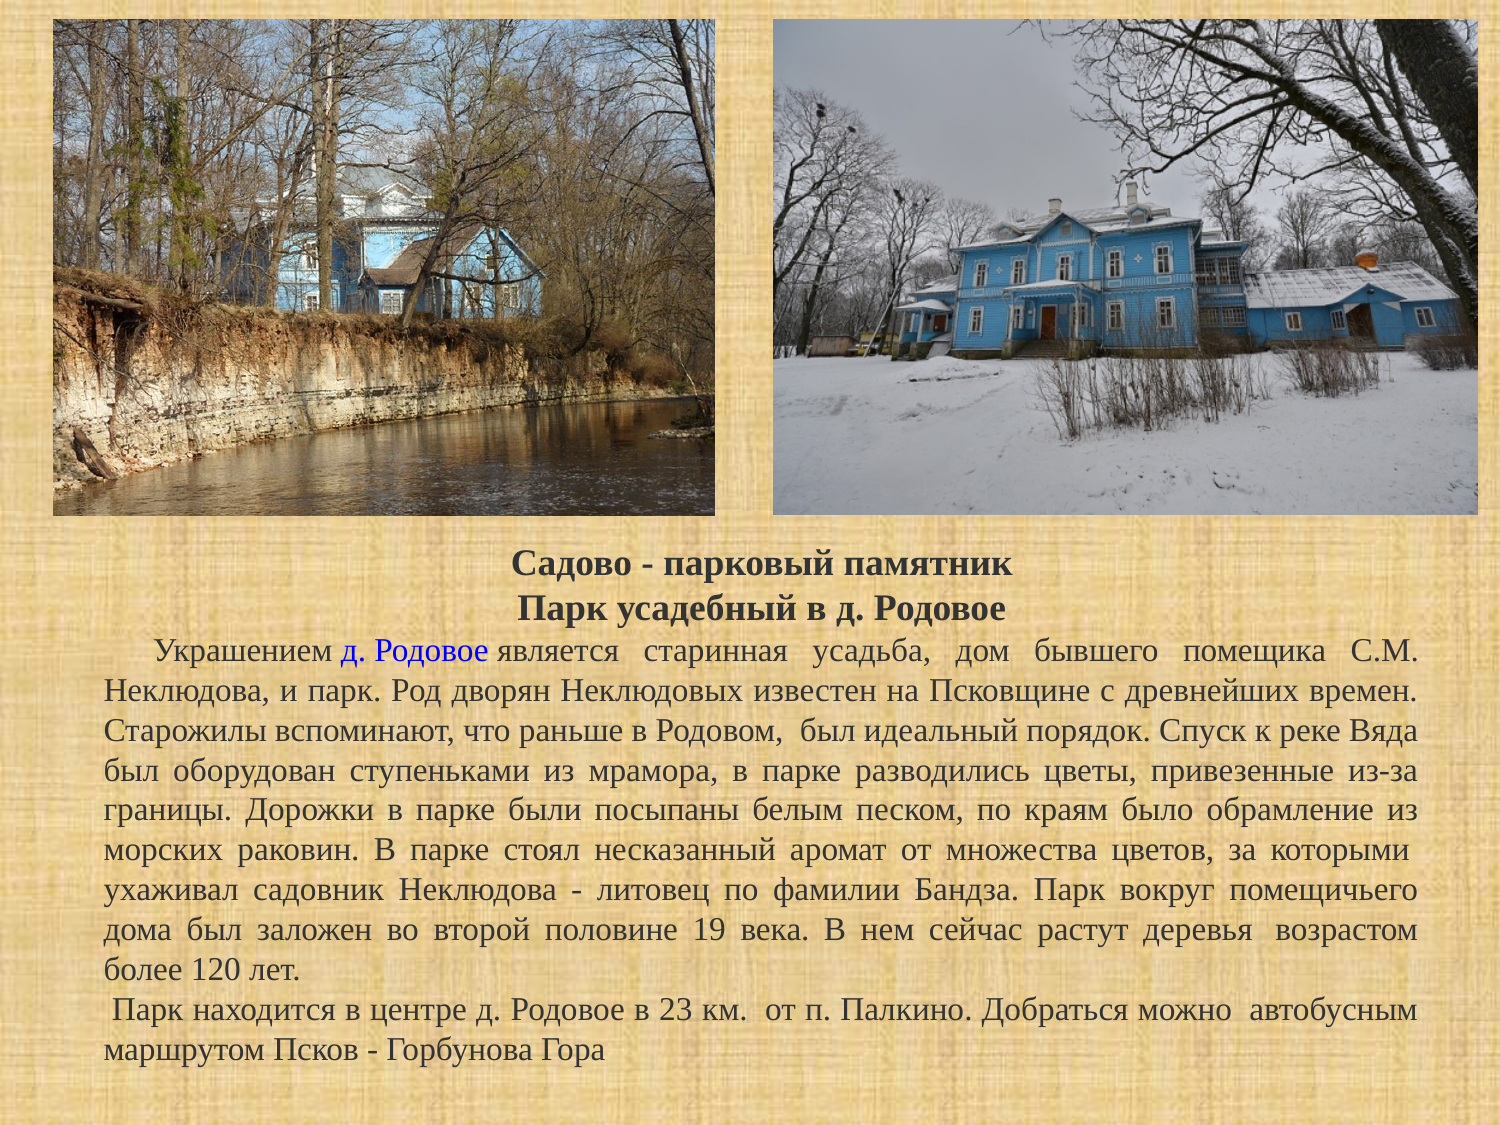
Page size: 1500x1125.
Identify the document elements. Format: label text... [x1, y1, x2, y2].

text_box Садово - парковый памятник Парк усадебный в д. Родовое Украшением д. Родовое является старинная усадьба, дом бывшего помещика С.М. Неклюдова, и парк. Род дворян Неклюдовых известен на Псковщине с древнейших времен. Старожилы вспоминают, что раньше в Родовом, был идеальный порядок. Спуск к реке Вяда был оборудован ступеньками из мрамора, в парке разводились цветы, привезенные из-за границы. Дорожки в парке были посыпаны белым песком, по краям было обрамление из морских раковин. В парке стоял несказанный аромат от множества цветов, за которыми ухаживал садовник Неклюдова - литовец по фамилии Бандза. Парк вокруг помещичьего дома был заложен во второй половине 19 века. В нем сейчас растут деревья возрастом более 120 лет. Парк находится в центре д. Родовое в 23 км. от п. Палкино. Добраться можно автобусным маршрутом Псков - Горбунова Гора [88, 530, 1436, 1075]
picture [0, 0, 1500, 1125]
